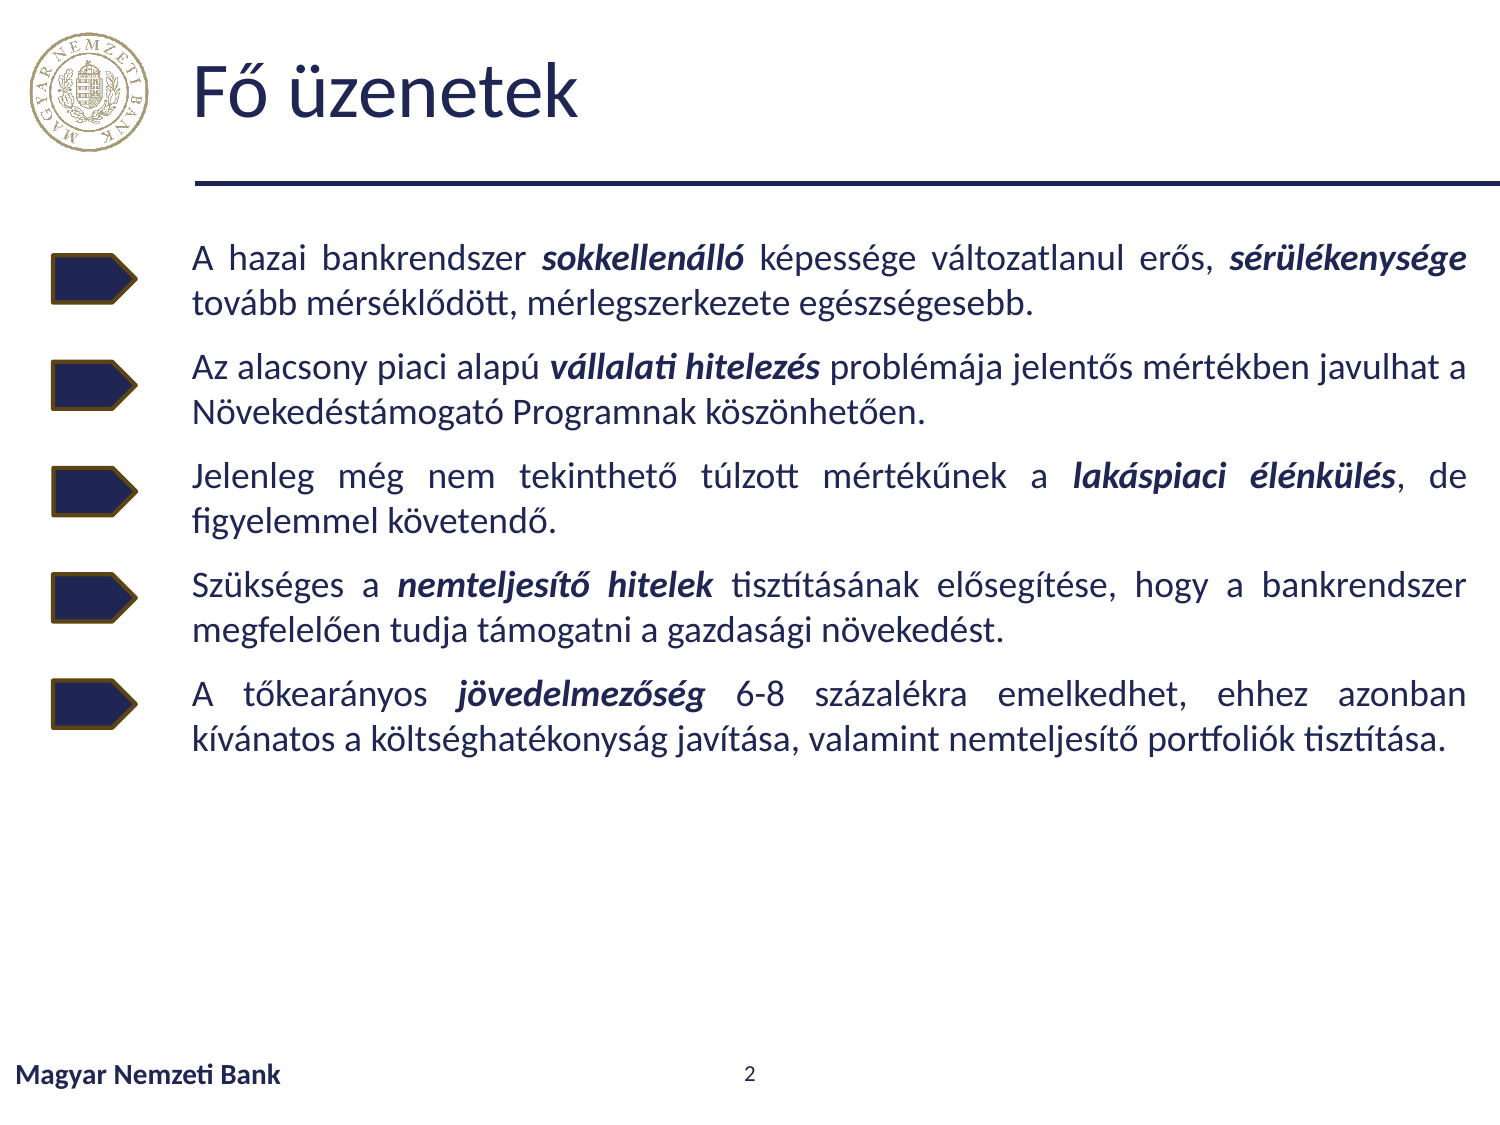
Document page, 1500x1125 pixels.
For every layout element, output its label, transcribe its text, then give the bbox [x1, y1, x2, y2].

text_box [50, 359, 138, 411]
title Fő üzenetek [177, 29, 1500, 155]
text_box [50, 253, 138, 305]
text_box [50, 678, 138, 730]
text_box A hazai bankrendszer sokkellenálló képessége változatlanul erős, sérülékenysége tovább mérséklődött, mérlegszerkezete egészségesebb. Az alacsony piaci alapú vállalati hitelezés problémája jelentős mértékben javulhat a Növekedéstámogató Programnak köszönhetően. Jelenleg még nem tekinthető túlzott mértékűnek a lakáspiaci élénkülés, de figyelemmel követendő. Szükséges a nemteljesítő hitelek tisztításának elősegítése, hogy a bankrendszer megfelelően tudja támogatni a gazdasági növekedést. A tőkearányos jövedelmezőség 6-8 százalékra emelkedhet, ehhez azonban kívánatos a költséghatékonyság javítása, valamint nemteljesítő portfoliók tisztítása. [177, 225, 1483, 958]
text_box [50, 572, 138, 624]
slide_number 2 [581, 1042, 919, 1103]
text_box [51, 465, 139, 518]
footer Magyar Nemzeti Bank [0, 1042, 507, 1103]
picture [17, 21, 161, 165]
